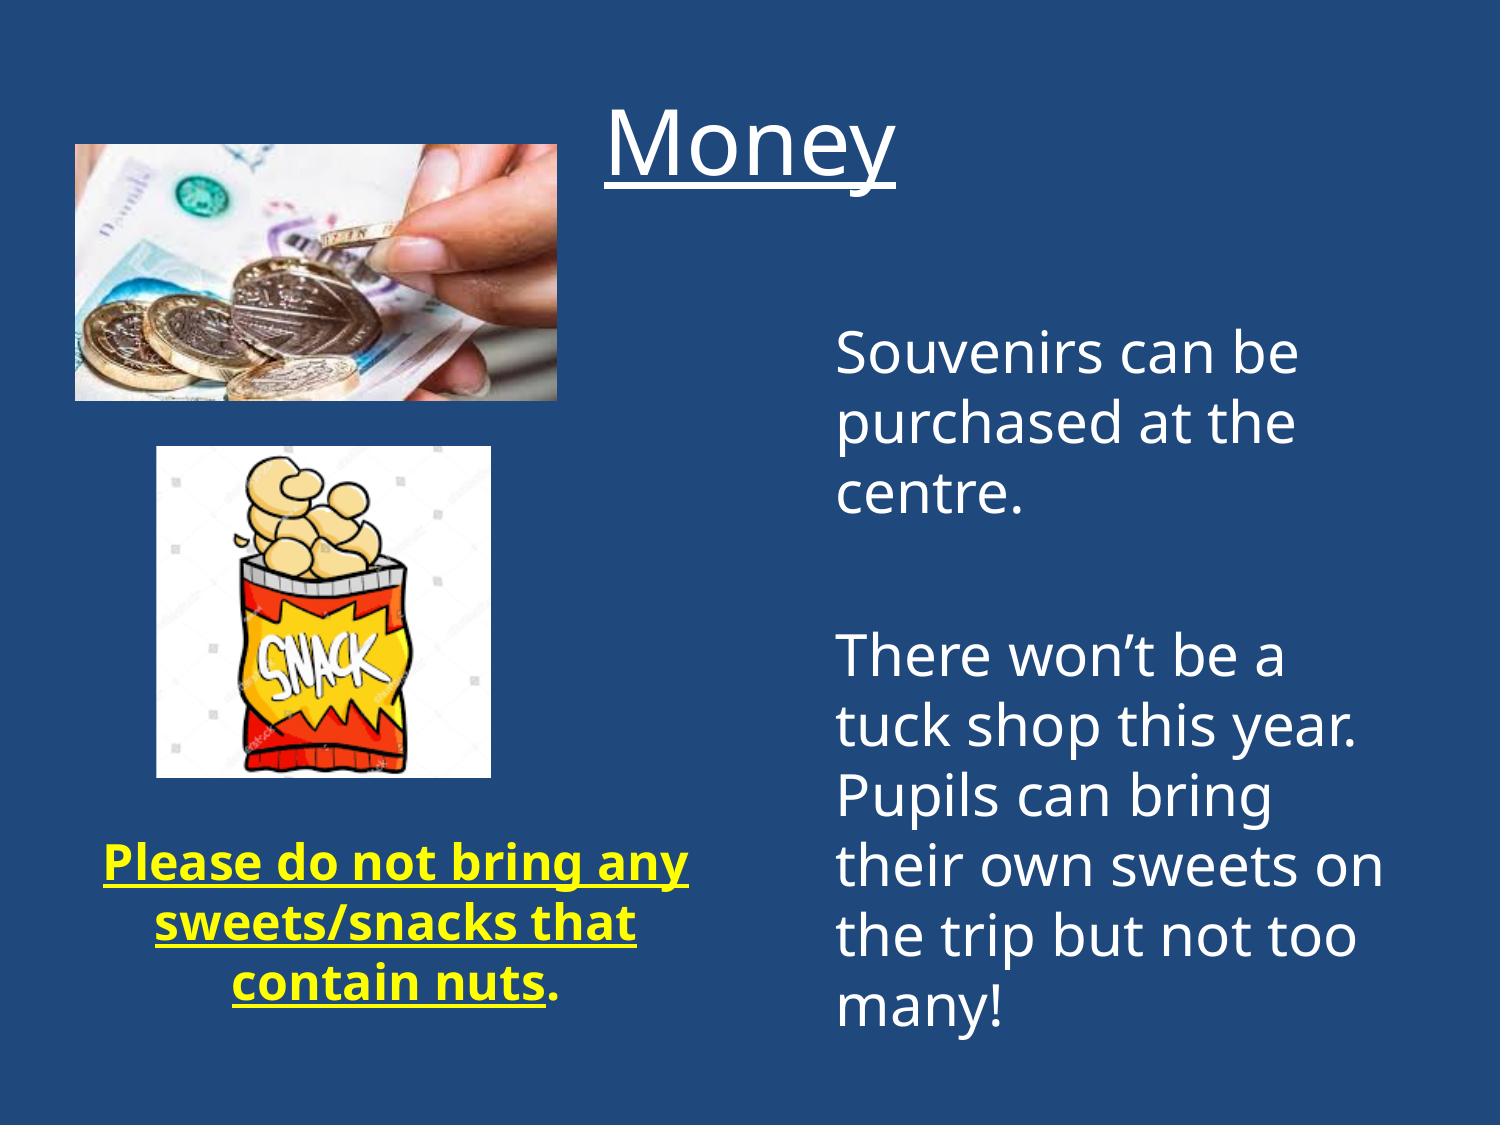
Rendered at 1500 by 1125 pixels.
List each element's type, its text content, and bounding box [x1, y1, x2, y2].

title Money [75, 45, 1425, 233]
picture [155, 446, 492, 778]
list Souvenirs can be purchased at the centre. There won’t be a tuck shop this year. Pupils can bring their own sweets on the trip but not too many! [764, 226, 1428, 1080]
picture [74, 144, 557, 401]
text_box Please do not bring any sweets/snacks that contain nuts. [71, 823, 721, 1018]
